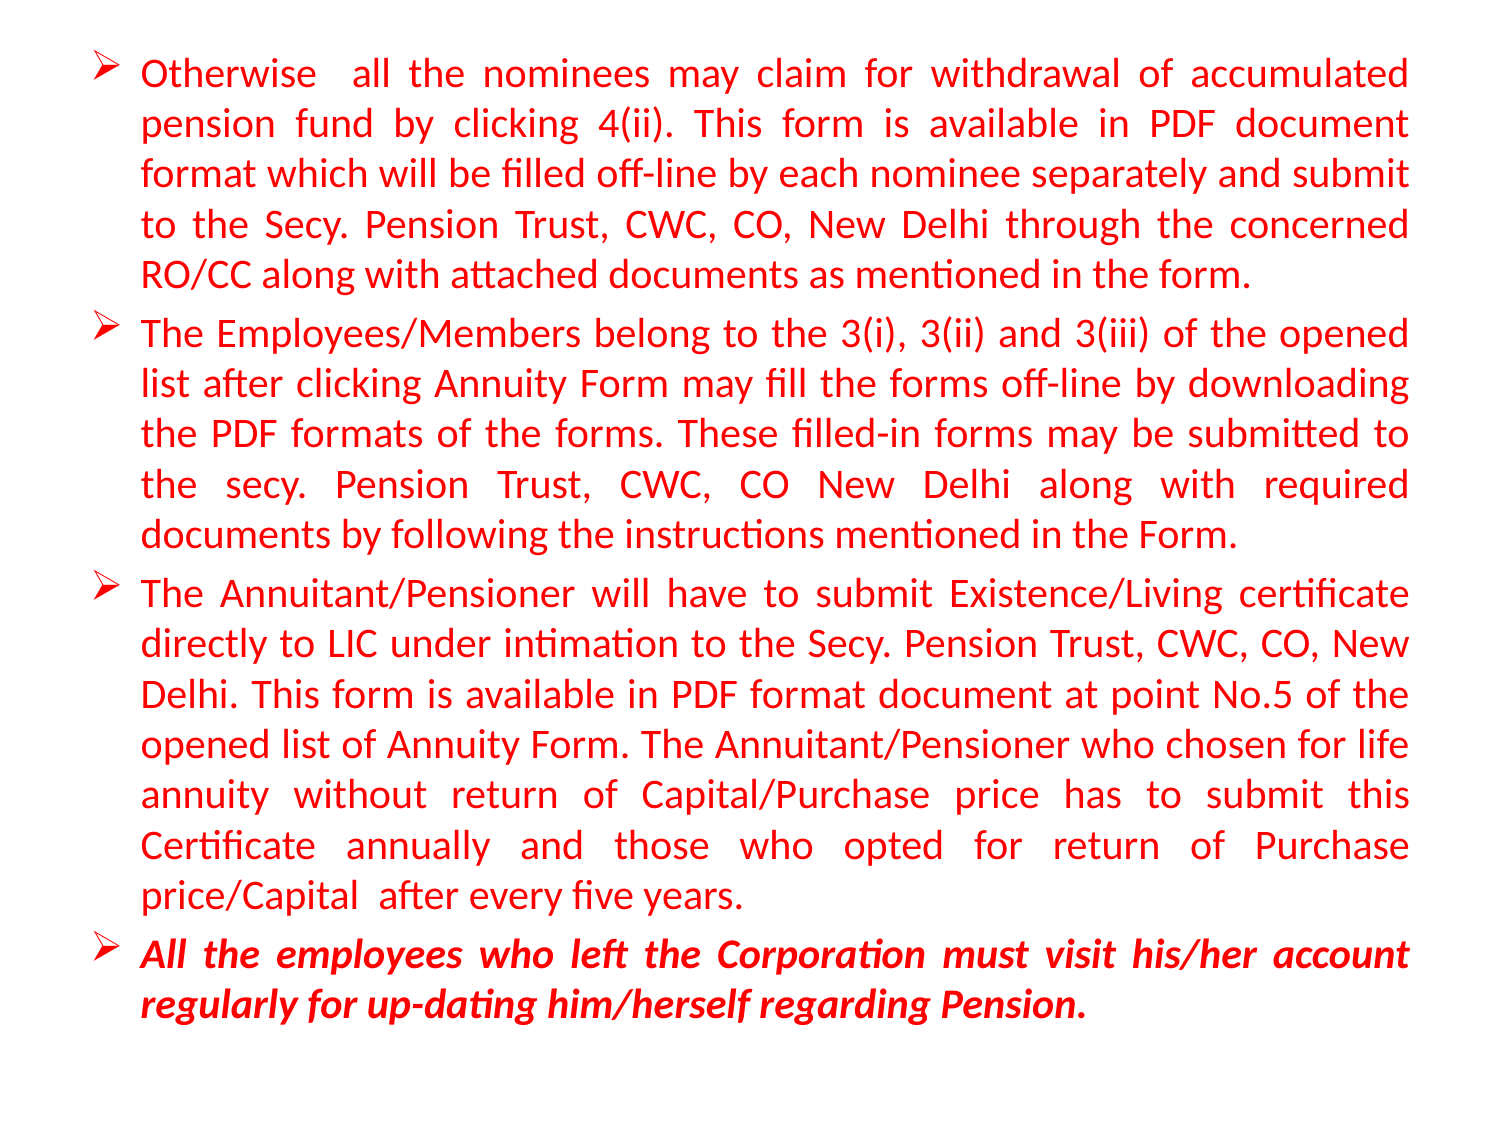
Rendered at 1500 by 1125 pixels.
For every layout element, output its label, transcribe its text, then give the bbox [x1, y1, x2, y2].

list Otherwise all the nominees may claim for withdrawal of accumulated pension fund by clicking 4(ii). This form is available in PDF document format which will be filled off-line by each nominee separately and submit to the Secy. Pension Trust, CWC, CO, New Delhi through the concerned RO/CC along with attached documents as mentioned in the form. The Employees/Members belong to the 3(i), 3(ii) and 3(iii) of the opened list after clicking Annuity Form may fill the forms off-line by downloading the PDF formats of the forms. These filled-in forms may be submitted to the secy. Pension Trust, CWC, CO New Delhi along with required documents by following the instructions mentioned in the Form. The Annuitant/Pensioner will have to submit Existence/Living certificate directly to LIC under intimation to the Secy. Pension Trust, CWC, CO, New Delhi. This form is available in PDF format document at point No.5 of the opened list of Annuity Form. The Annuitant/Pensioner who chosen for life annuity without return of Capital/Purchase price has to submit this Certificate annually and those who opted for return of Purchase price/Capital after every five years. All the employees who left the Corporation must visit his/her account regularly for up-dating him/herself regarding Pension. [75, 37, 1425, 1075]
